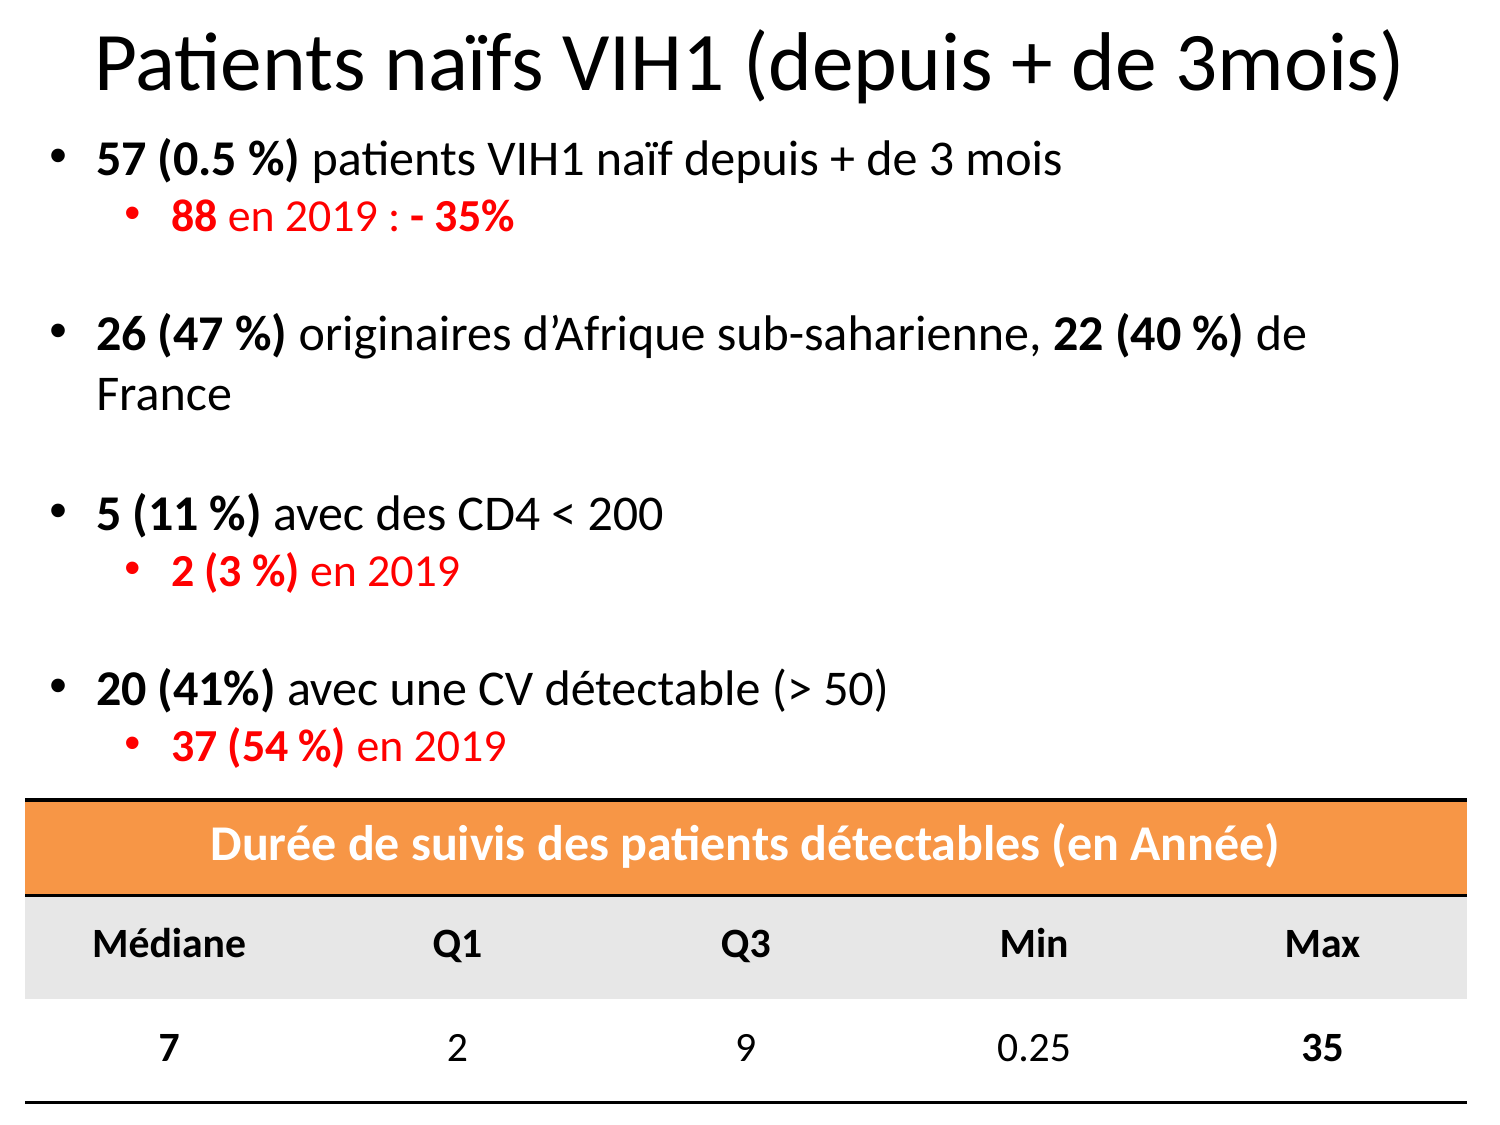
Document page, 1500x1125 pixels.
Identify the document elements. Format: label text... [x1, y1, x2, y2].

table_cell 35 [1178, 999, 1467, 1101]
text_box 57 (0.5 %) patients VIH1 naïf depuis + de 3 mois 88 en 2019 : - 35% 26 (47 %) originaires d’Afrique sub-saharienne, 22 (40 %) de France 5 (11 %) avec des CD4 < 200 2 (3 %) en 2019 20 (41%) avec une CV détectable (> 50) 37 (54 %) en 2019 [34, 118, 1439, 778]
table_cell Médiane [25, 897, 313, 999]
table_cell 7 [25, 999, 313, 1101]
table_cell 2 [313, 999, 602, 1101]
table_cell Min [890, 897, 1178, 999]
text_box Patients naïfs VIH1 (depuis + de 3mois) [0, 0, 1500, 115]
table_cell 9 [602, 999, 890, 1101]
table_cell Q1 [313, 897, 602, 999]
table_cell Max [1178, 897, 1467, 999]
table_cell 0.25 [890, 999, 1178, 1101]
table_header Durée de suivis des patients détectables (en Année) [25, 802, 1467, 894]
table_cell Q3 [602, 897, 890, 999]
